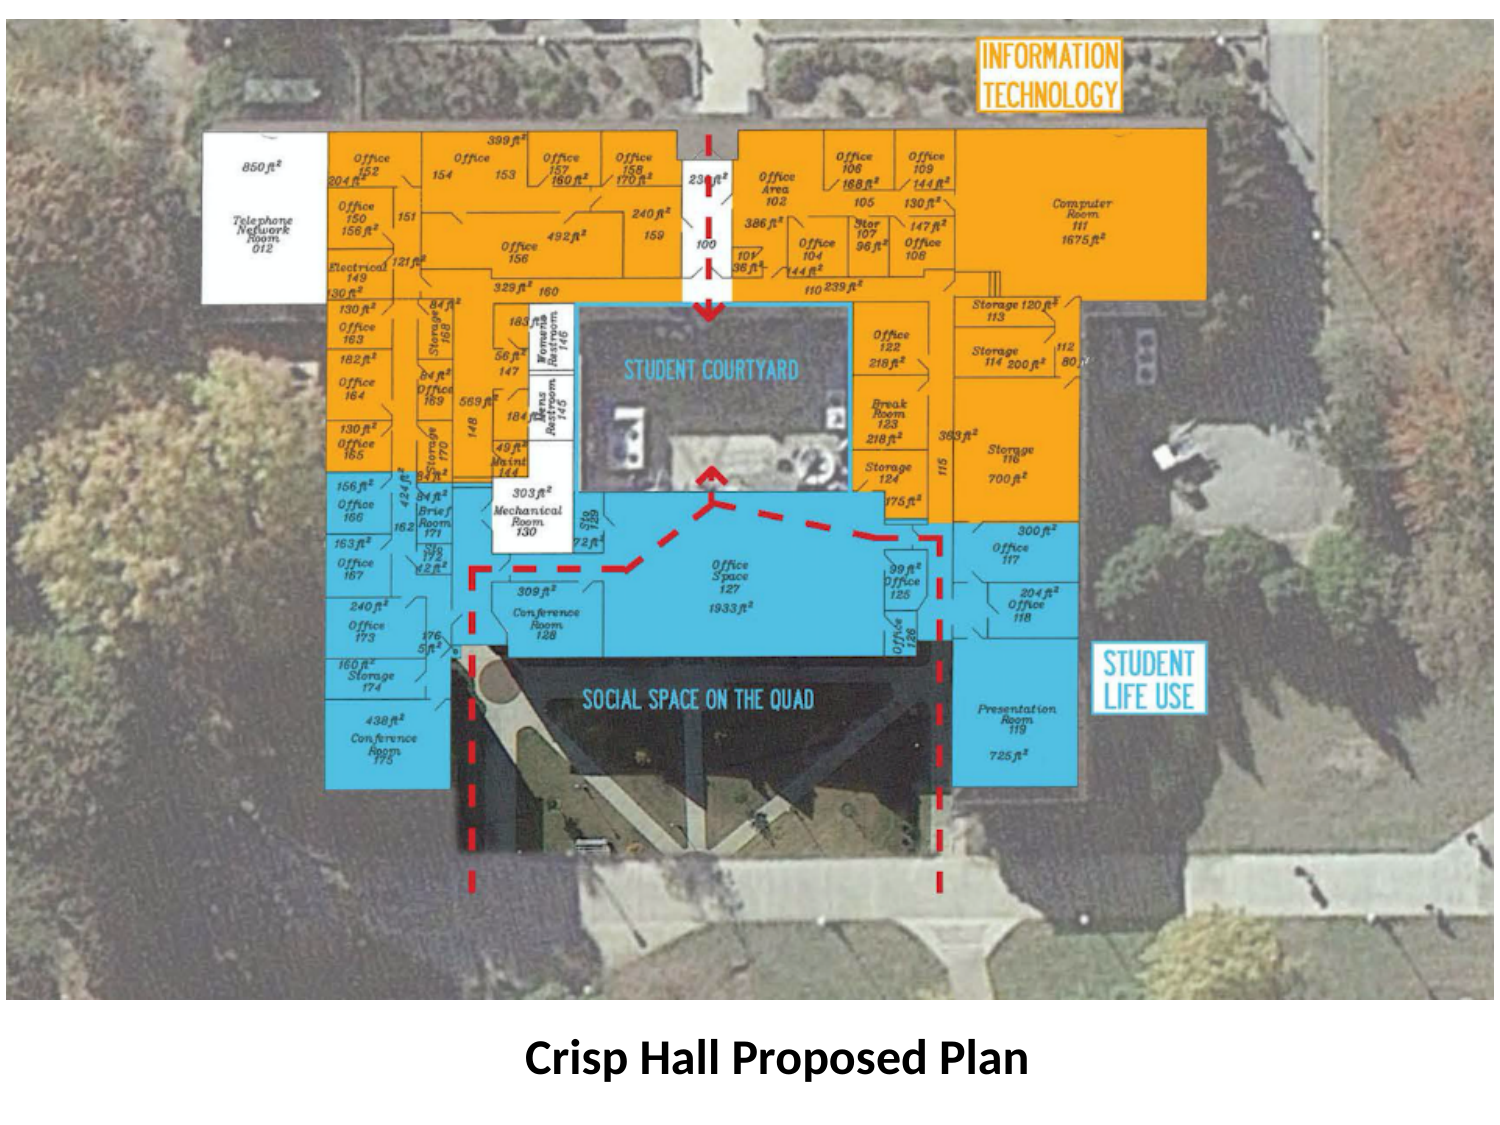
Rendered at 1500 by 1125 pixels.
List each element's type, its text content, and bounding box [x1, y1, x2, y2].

text_box Crisp Hall Proposed Plan [510, 1017, 1045, 1093]
picture [6, 19, 1494, 1000]
